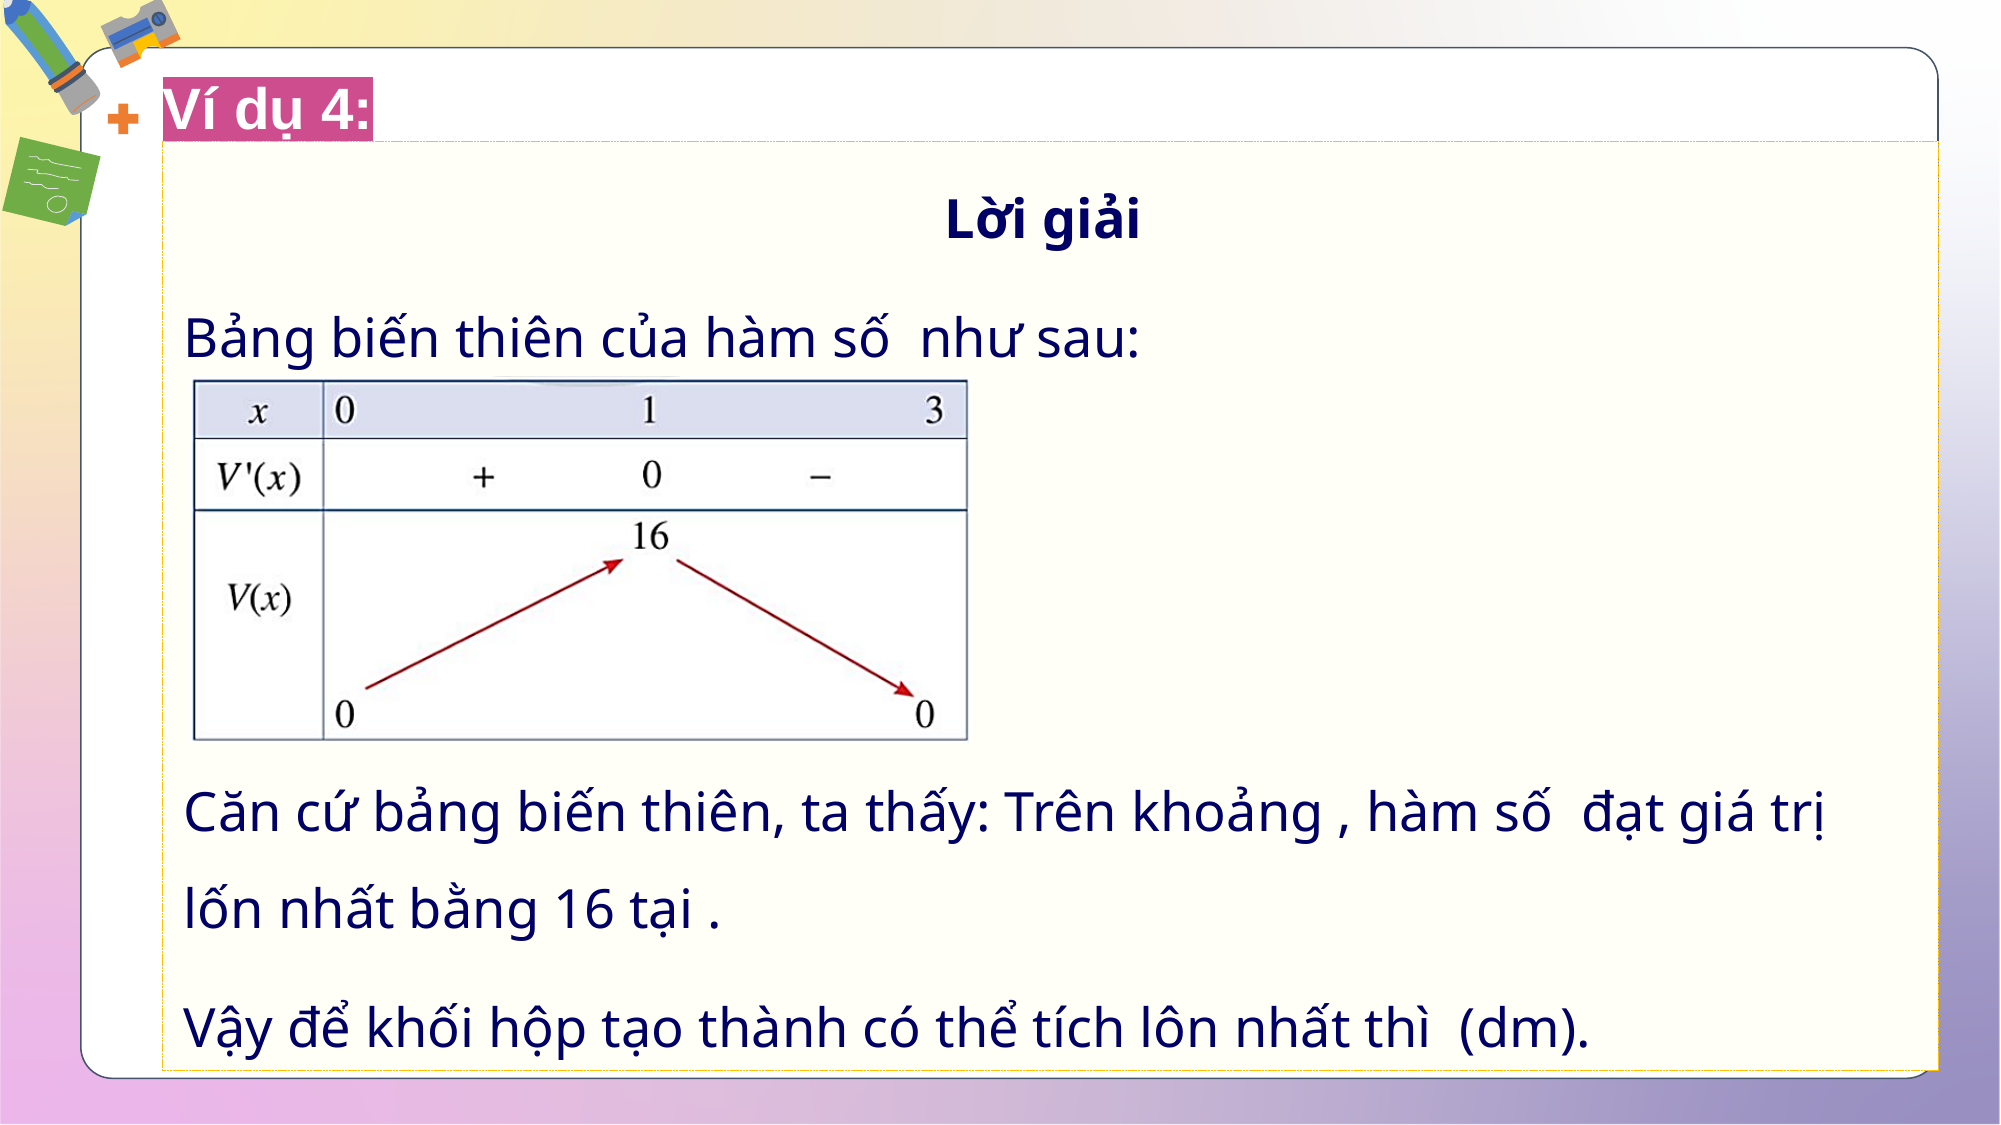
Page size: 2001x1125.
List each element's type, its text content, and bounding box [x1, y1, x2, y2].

picture [189, 376, 972, 744]
text_box Ví dụ 4: [127, 70, 409, 142]
